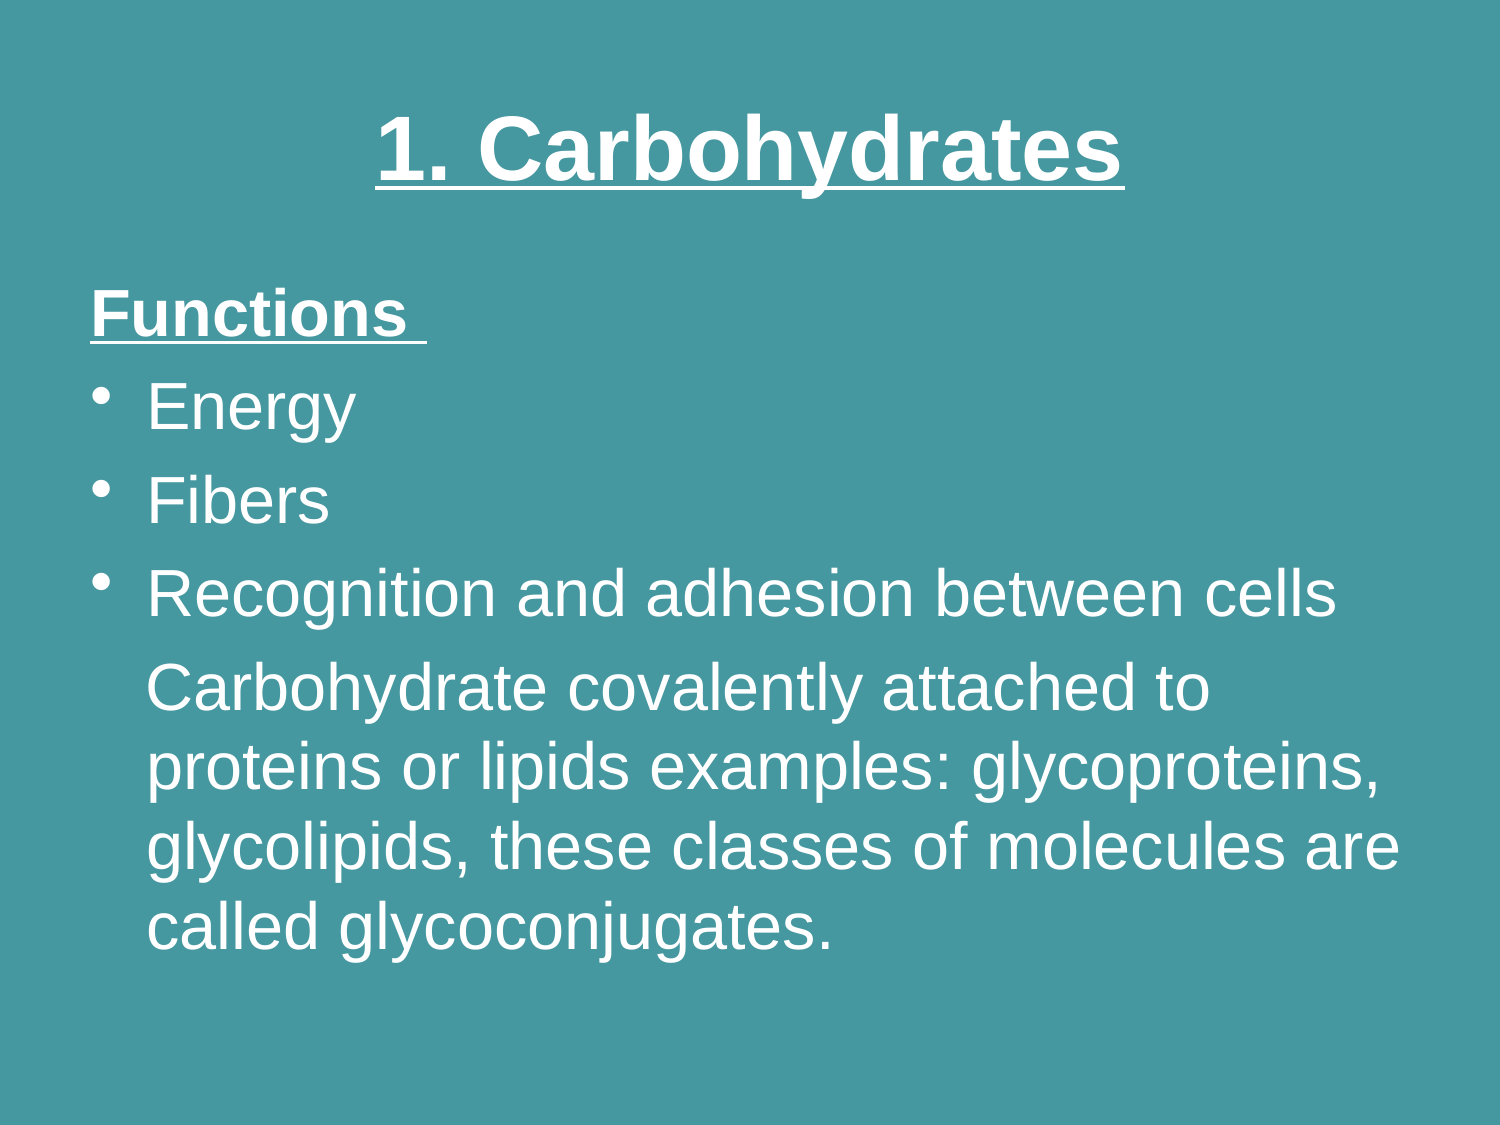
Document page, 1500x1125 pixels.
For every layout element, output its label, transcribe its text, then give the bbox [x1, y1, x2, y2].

list Functions Energy Fibers Recognition and adhesion between cells Carbohydrate covalently attached to proteins or lipids examples: glycoproteins, glycolipids, these classes of molecules are called glycoconjugates. [75, 262, 1425, 1005]
title 1. Carbohydrates [75, 50, 1425, 238]
